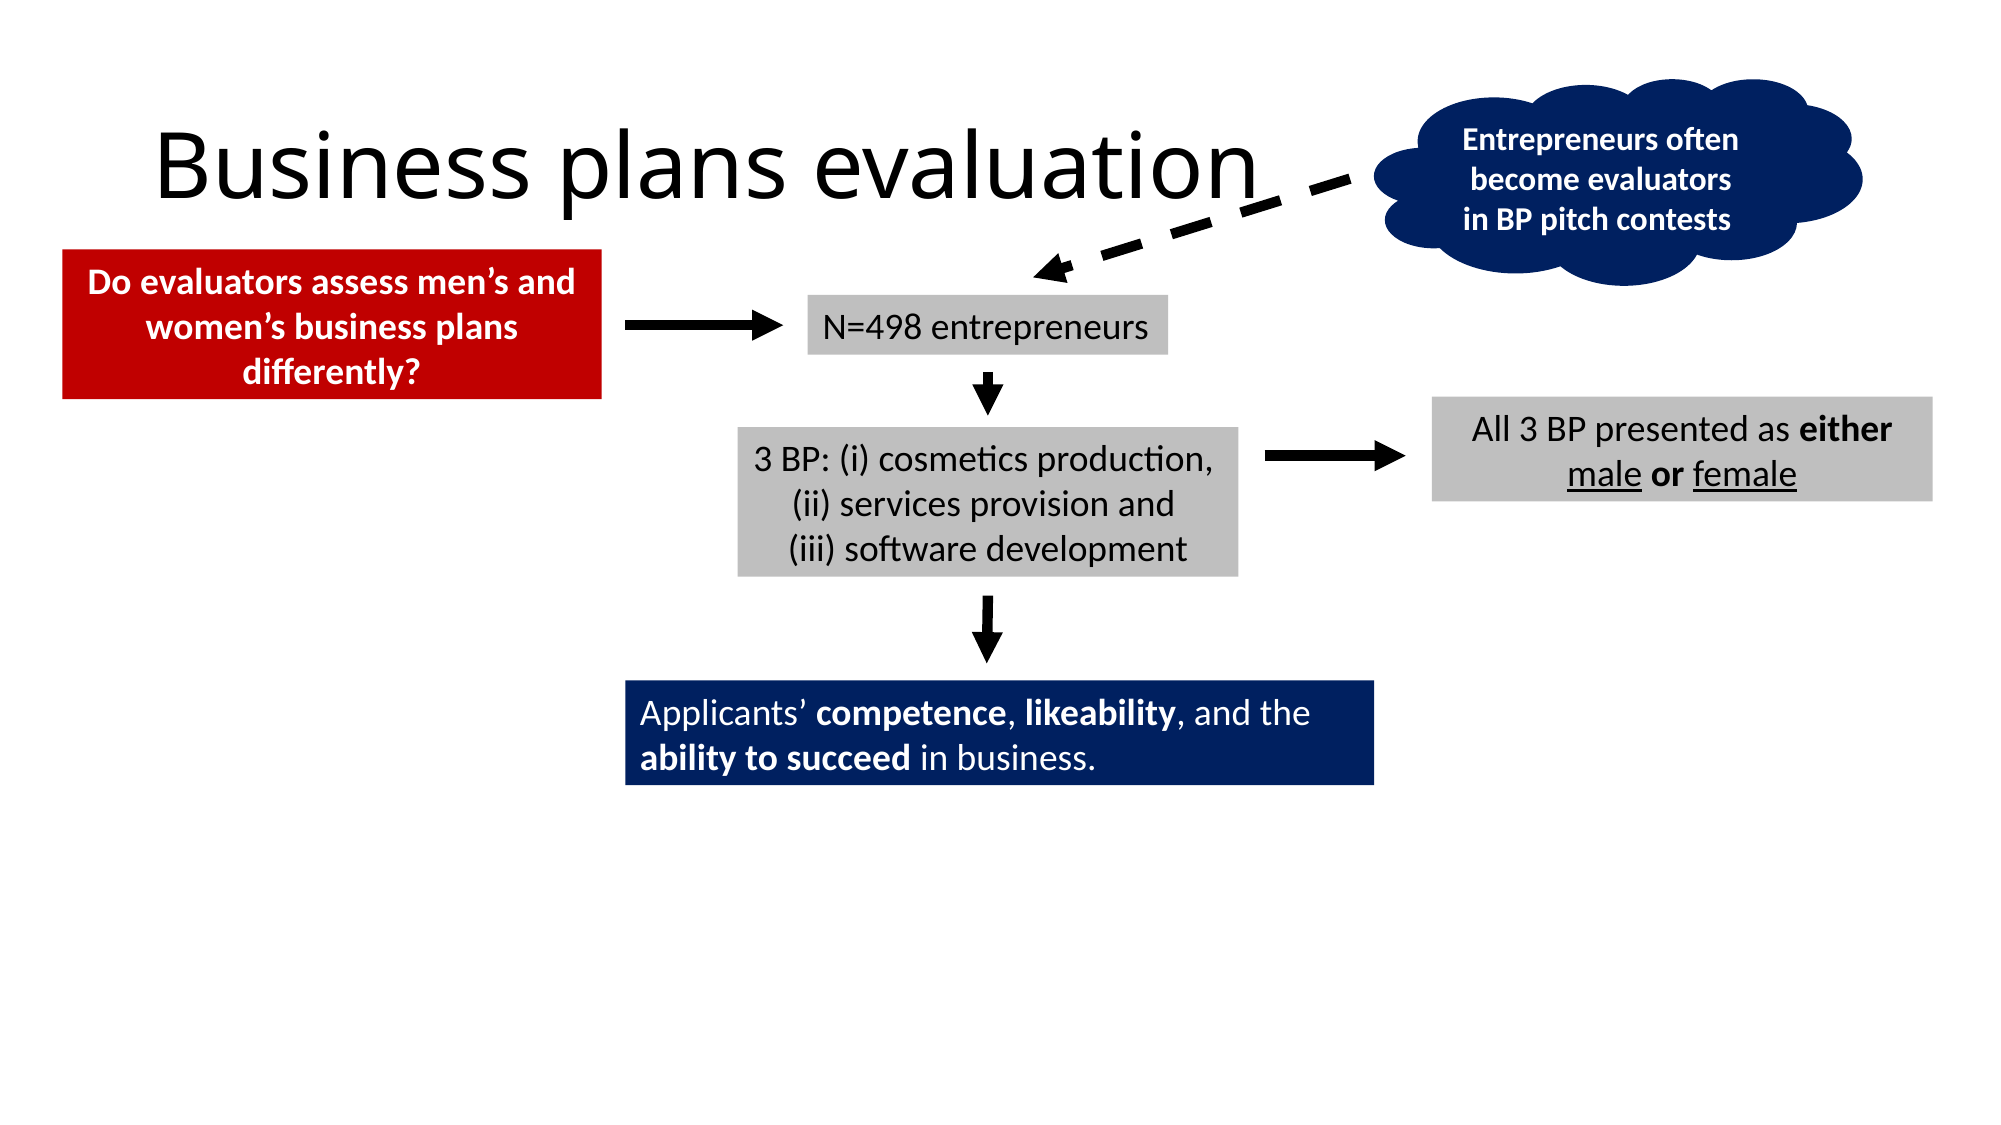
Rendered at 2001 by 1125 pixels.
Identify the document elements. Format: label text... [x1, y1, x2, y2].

text_box Applicants’ competence, likeability, and the ability to succeed in business. [625, 680, 1375, 786]
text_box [1033, 178, 1350, 278]
text_box 3 BP: (i) cosmetics production, (ii) services provision and (iii) software development [737, 427, 1239, 577]
text_box N=498 entrepreneurs [807, 294, 1169, 355]
text_box All 3 BP presented as either male or female [1431, 396, 1933, 502]
title Business plans evaluation [137, 59, 1863, 278]
text_box Entrepreneurs often become evaluators in BP pitch contests [1373, 79, 1863, 286]
text_box Do evaluators assess men’s and women’s business plans differently? [62, 249, 602, 400]
